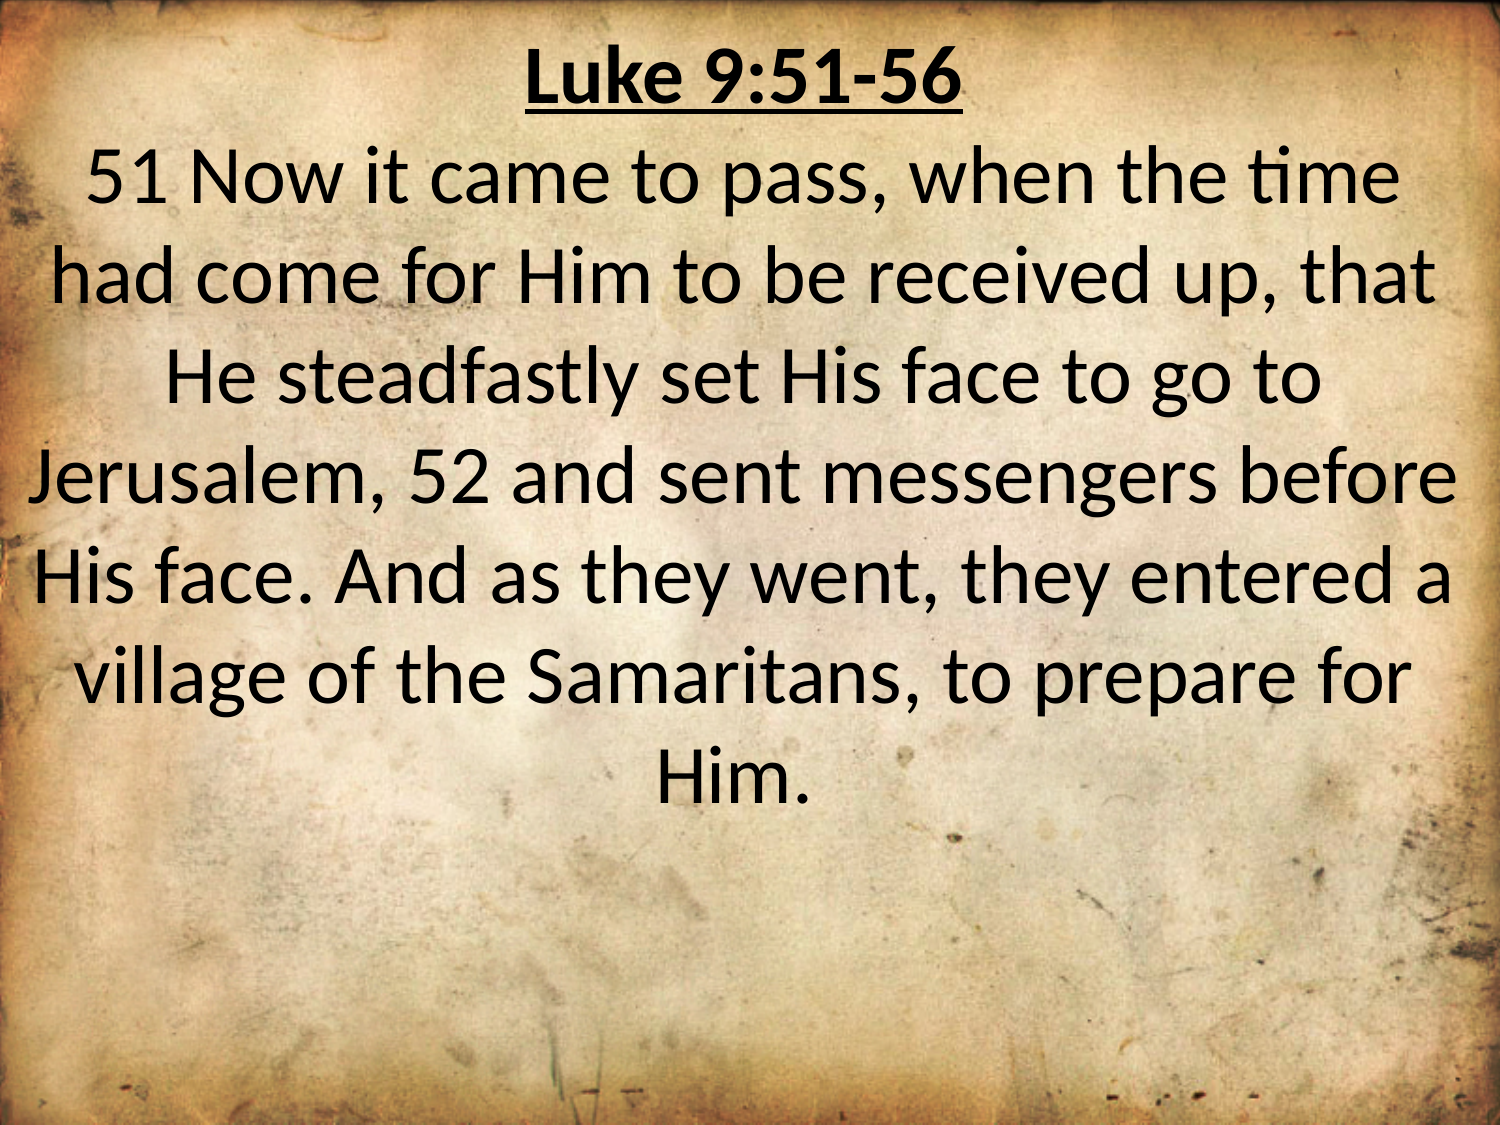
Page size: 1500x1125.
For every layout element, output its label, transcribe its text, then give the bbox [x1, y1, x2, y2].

text_box Luke 9:51-56 51 Now it came to pass, when the time had come for Him to be received up, that He steadfastly set His face to go to Jerusalem, 52 and sent messengers before His face. And as they went, they entered a village of the Samaritans, to prepare for Him. [12, 12, 1475, 1027]
picture [0, 0, 1500, 1125]
